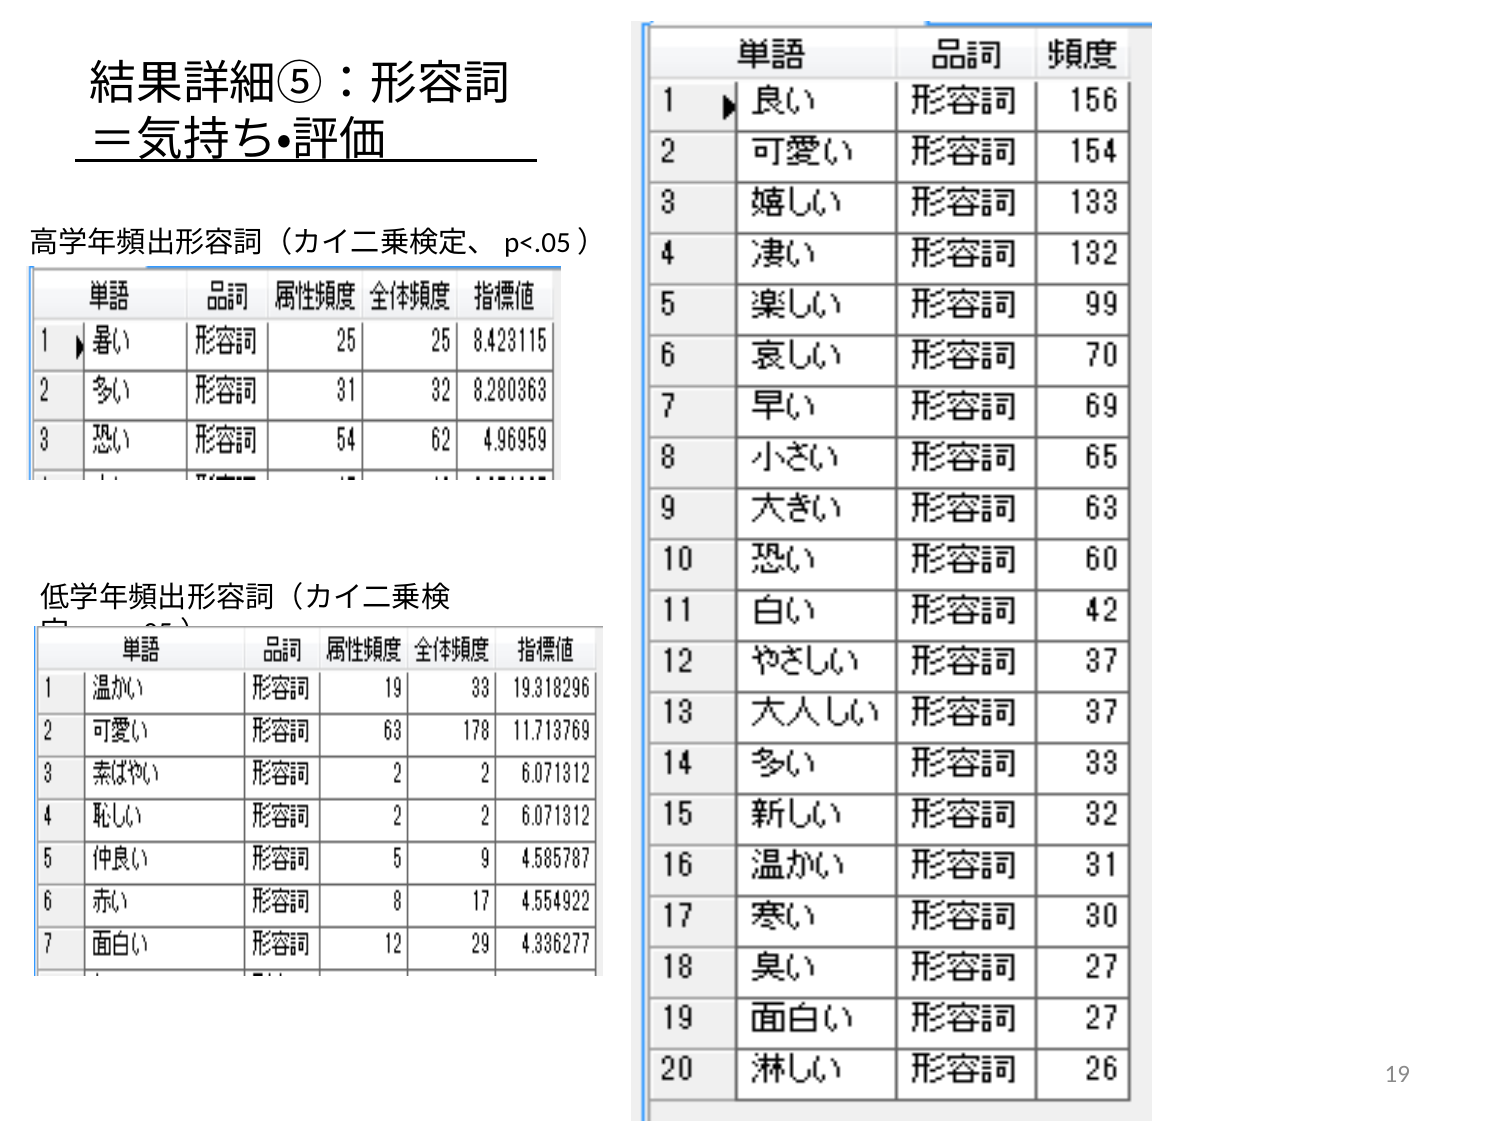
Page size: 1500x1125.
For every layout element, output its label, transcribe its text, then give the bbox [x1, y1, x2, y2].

slide_number 19 [1156, 1042, 1425, 1103]
picture [34, 626, 603, 977]
picture [25, 266, 562, 481]
picture [631, 21, 1152, 1121]
text_box 高学年頻出形容詞（カイ二乗検定、p<.05） [14, 216, 623, 266]
text_box 低学年頻出形容詞（カイ二乗検定、p<.05） [25, 570, 587, 656]
text_box 結果詳細⑤：形容詞 ＝気持ち・評価 [74, 45, 561, 209]
